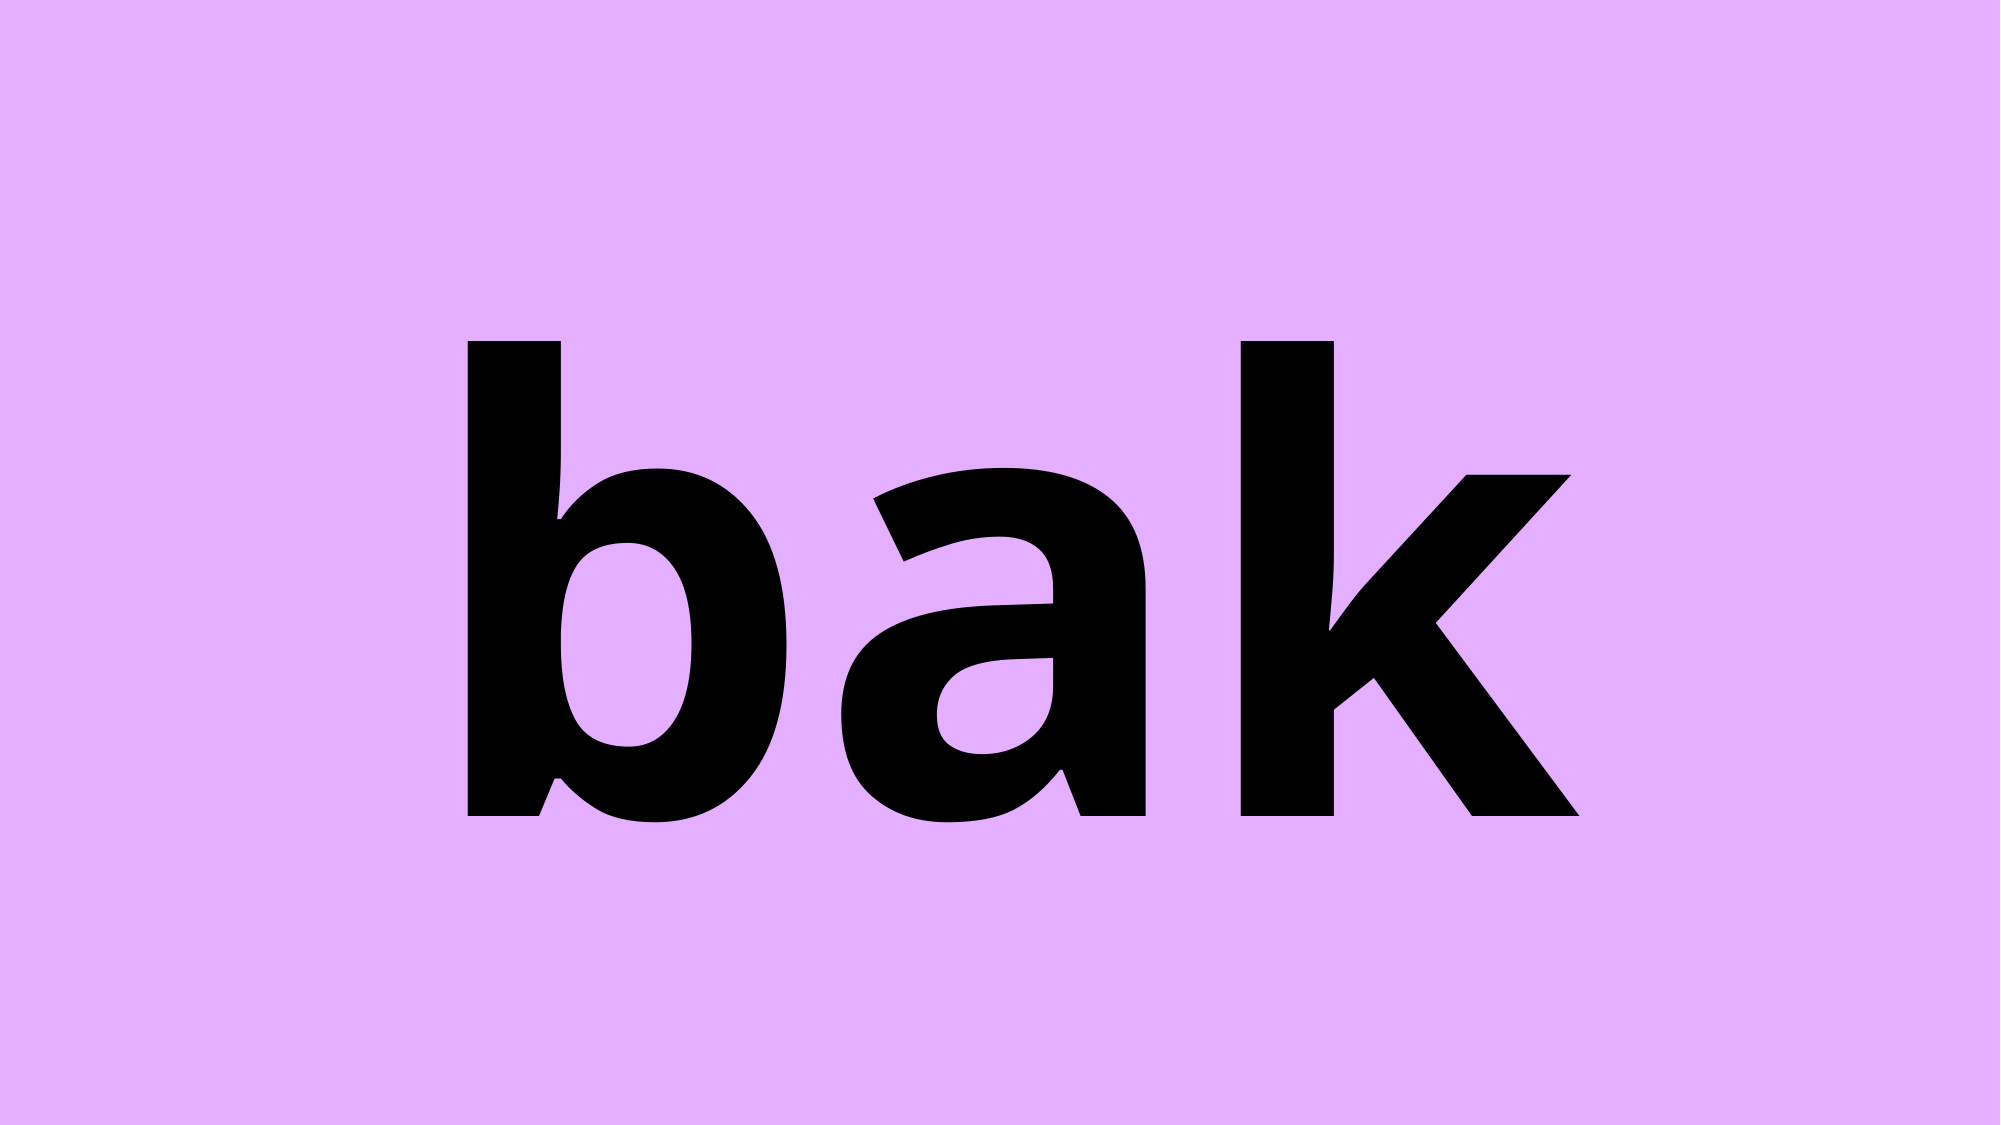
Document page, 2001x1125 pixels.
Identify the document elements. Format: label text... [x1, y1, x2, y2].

title bak [137, 505, 1863, 723]
